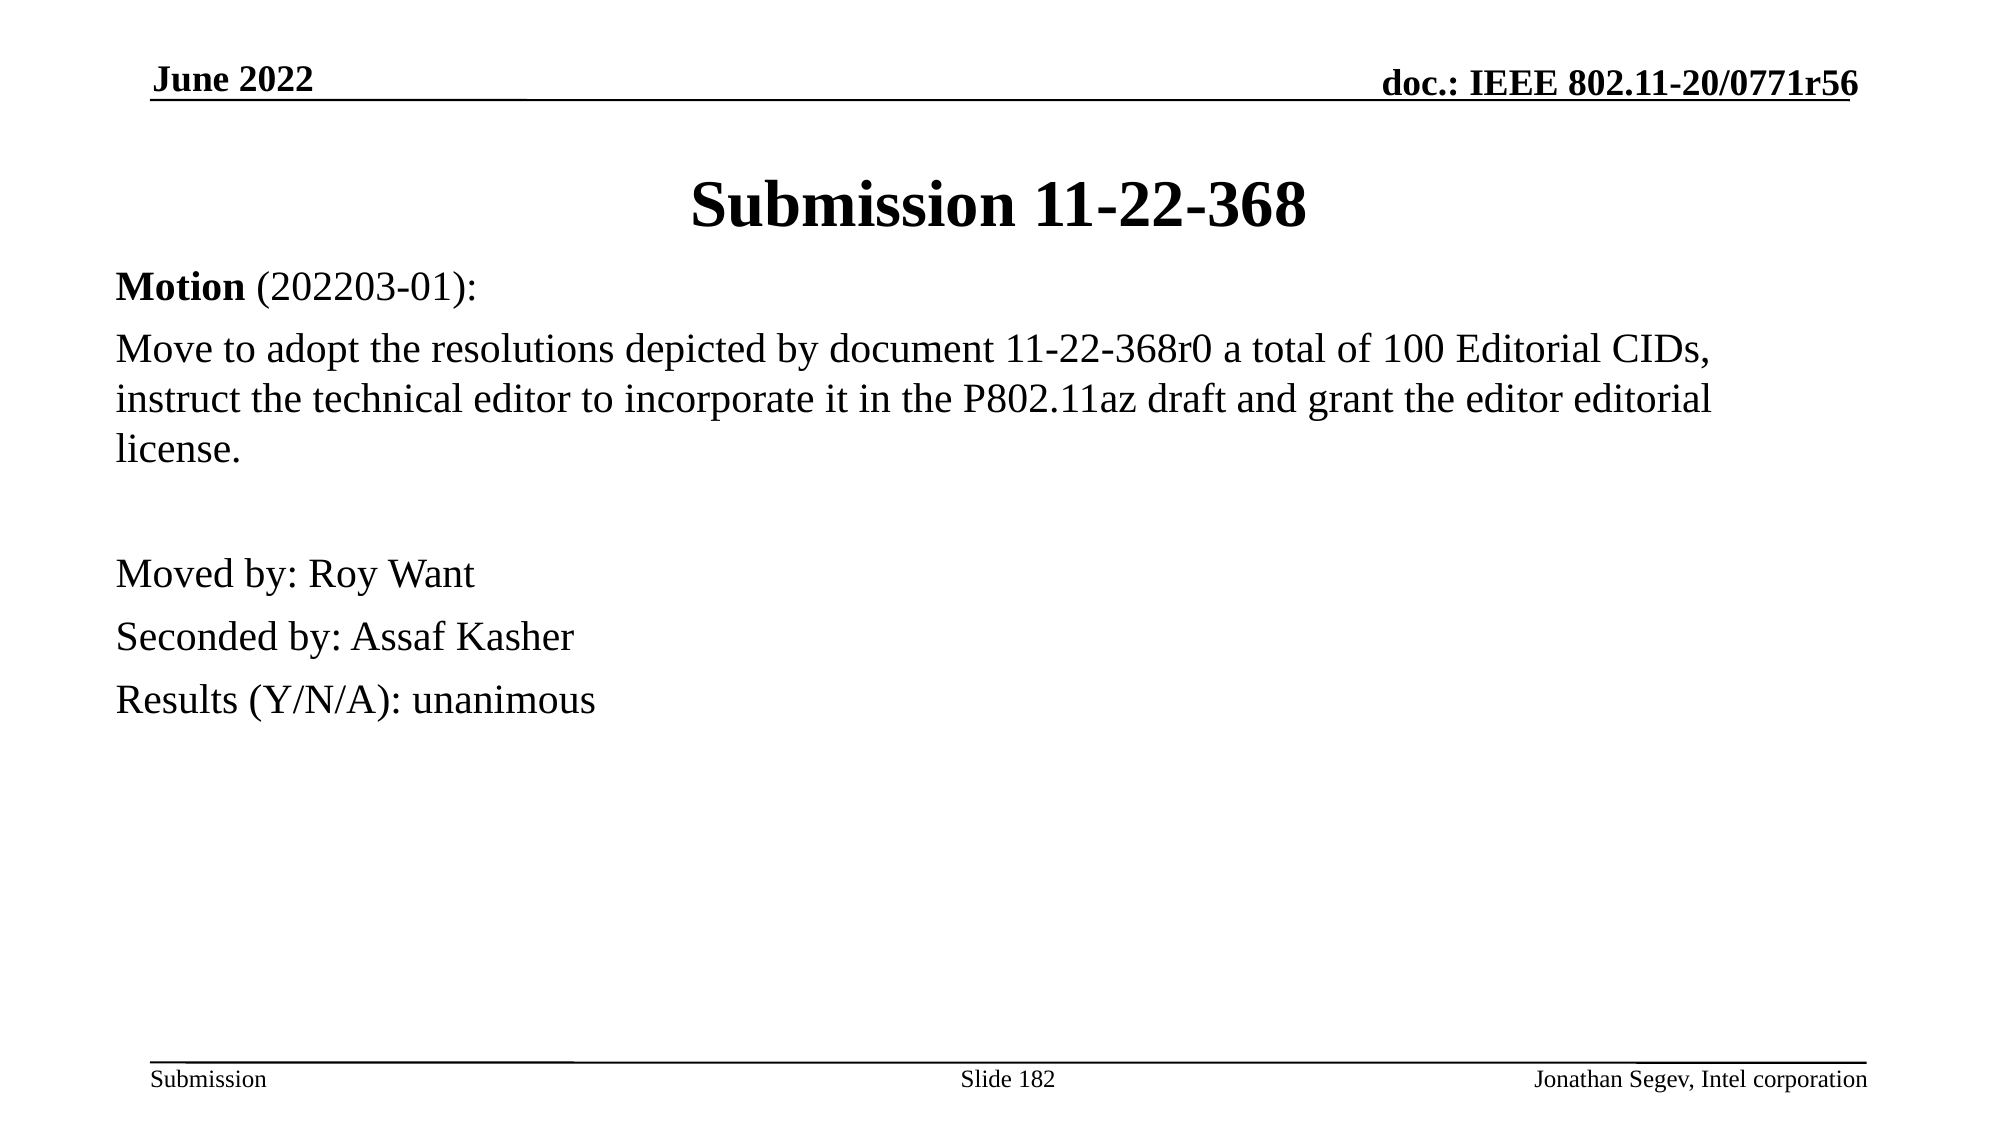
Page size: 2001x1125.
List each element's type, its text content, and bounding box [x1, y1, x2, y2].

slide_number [152, 54, 563, 100]
title Submission 11-22-368 [149, 112, 1850, 288]
footer Jonathan Segev, Intel corporation [1171, 1061, 1869, 1093]
list Motion (202203-01): Move to adopt the resolutions depicted by document 11-22-368r0 a total of 100 Editorial CIDs, instruct the technical editor to incorporate it in the P802.11az draft and grant the editor editorial license. Moved by: Roy Want Seconded by: Assaf Kasher Results (Y/N/A): unanimous [100, 250, 1801, 1008]
slide_number Slide 182 [950, 1061, 1067, 1123]
